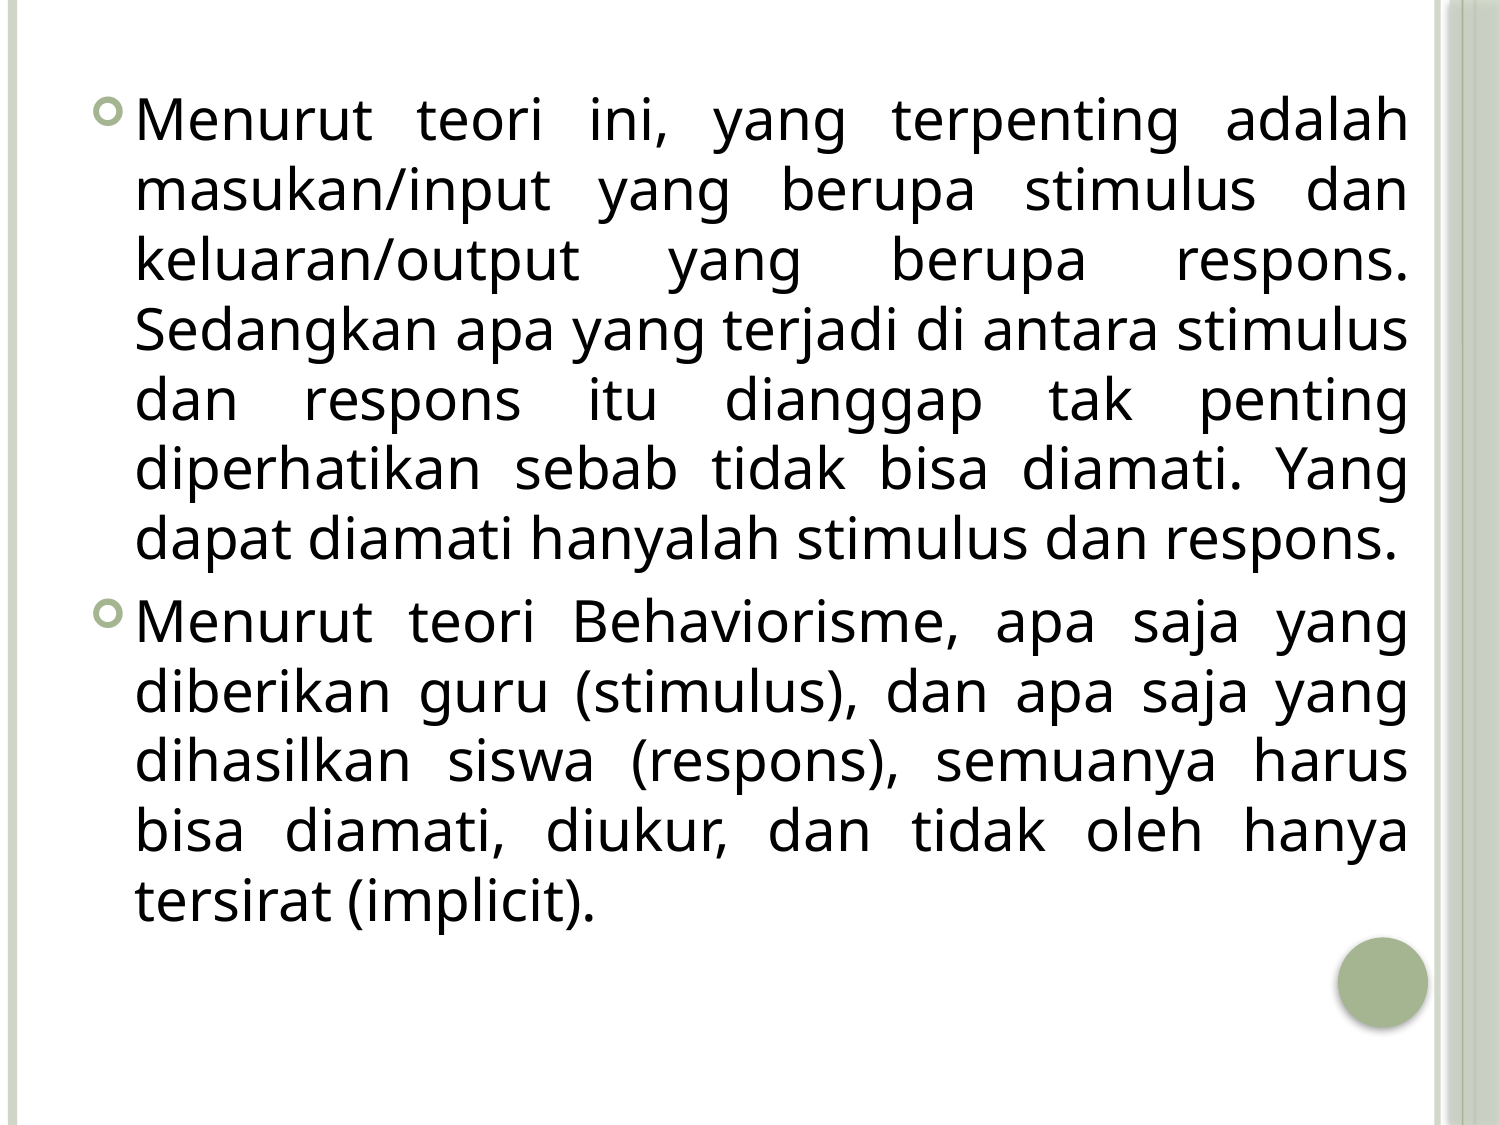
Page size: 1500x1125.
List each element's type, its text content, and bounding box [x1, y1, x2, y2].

list Menurut teori ini, yang terpenting adalah masukan/input yang berupa stimulus dan keluaran/output yang berupa respons. Sedangkan apa yang terjadi di antara stimulus dan respons itu dianggap tak penting diperhatikan sebab tidak bisa diamati. Yang dapat diamati hanyalah stimulus dan respons. Menurut teori Behaviorisme, apa saja yang diberikan guru (stimulus), dan apa saja yang dihasilkan siswa (respons), semuanya harus bisa diamati, diukur, dan tidak oleh hanya tersirat (implicit). [75, 75, 1425, 1063]
